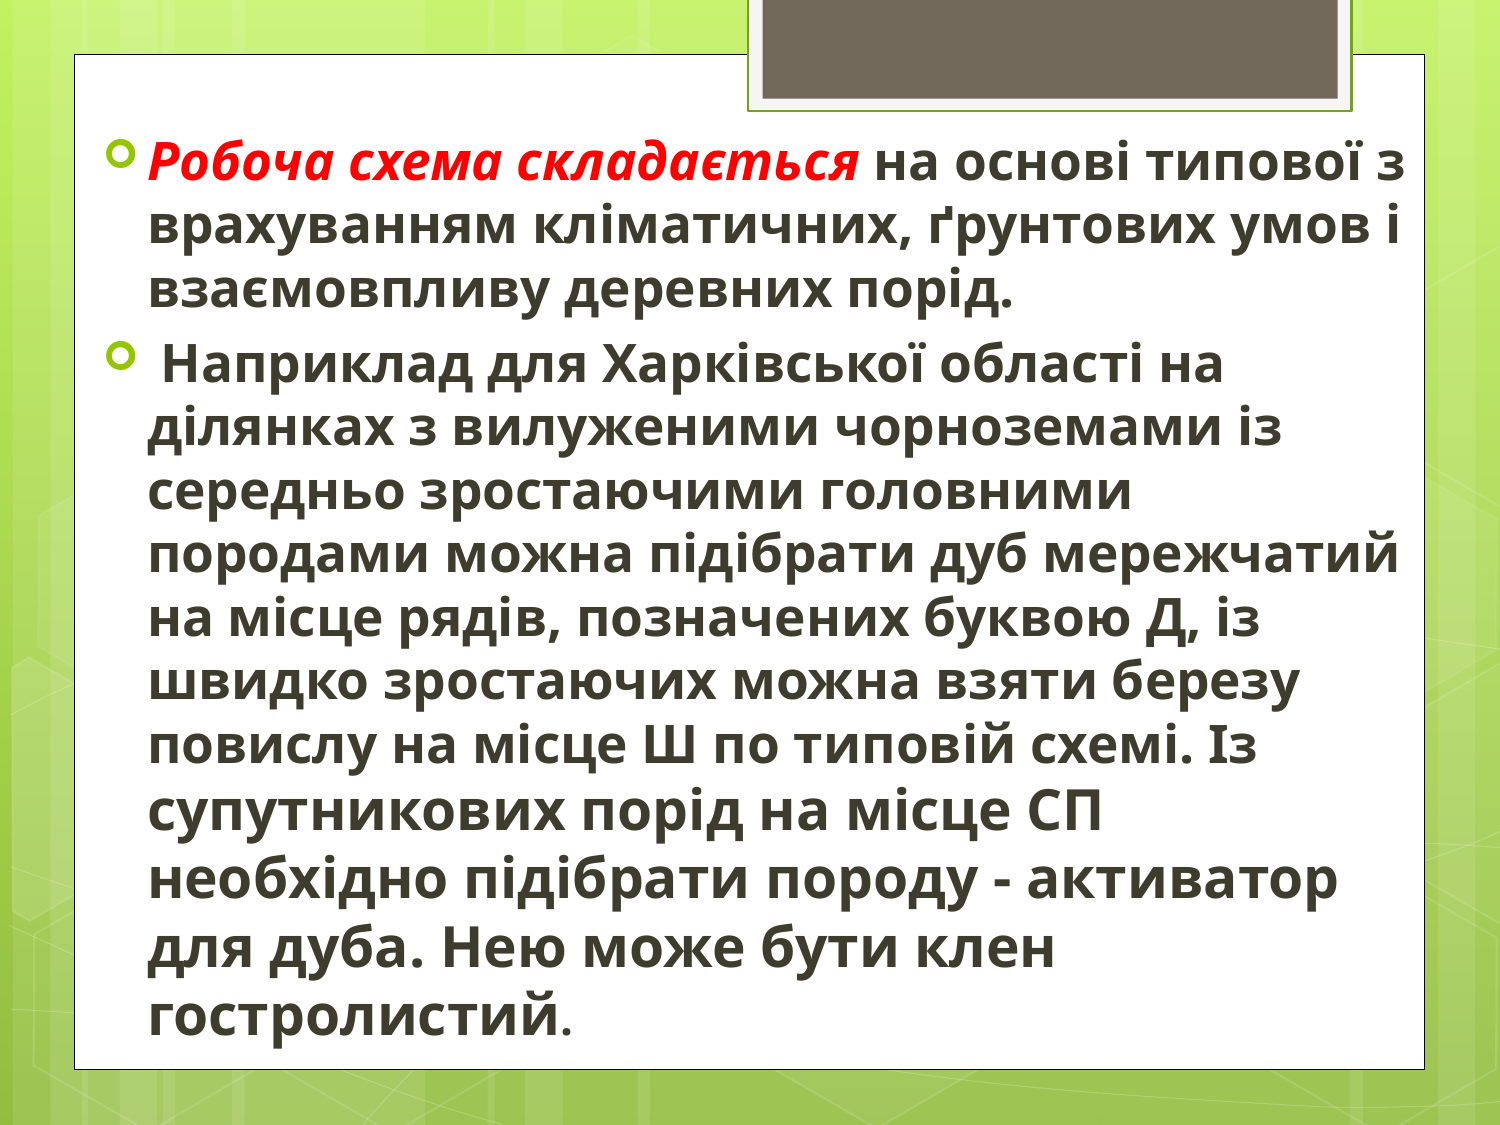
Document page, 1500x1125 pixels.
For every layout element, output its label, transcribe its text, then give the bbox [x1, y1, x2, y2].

list Робоча схема складається на основі типової з врахуванням кліматичних, ґрунтових умов і взаємовпливу деревних порід. Наприклад для Харківської області на ділянках з вилуженими чорноземами із середньо зростаючими головними породами можна підібрати дуб мережчатий на місце рядів, позначених буквою Д, із швидко зростаючих можна взяти березу повислу на місце Ш по типовій схемі. Із супутникових порід на місце СП необхідно підібрати породу - активатор для дуба. Нею може бути клен гостролистий. [76, 54, 1425, 1059]
